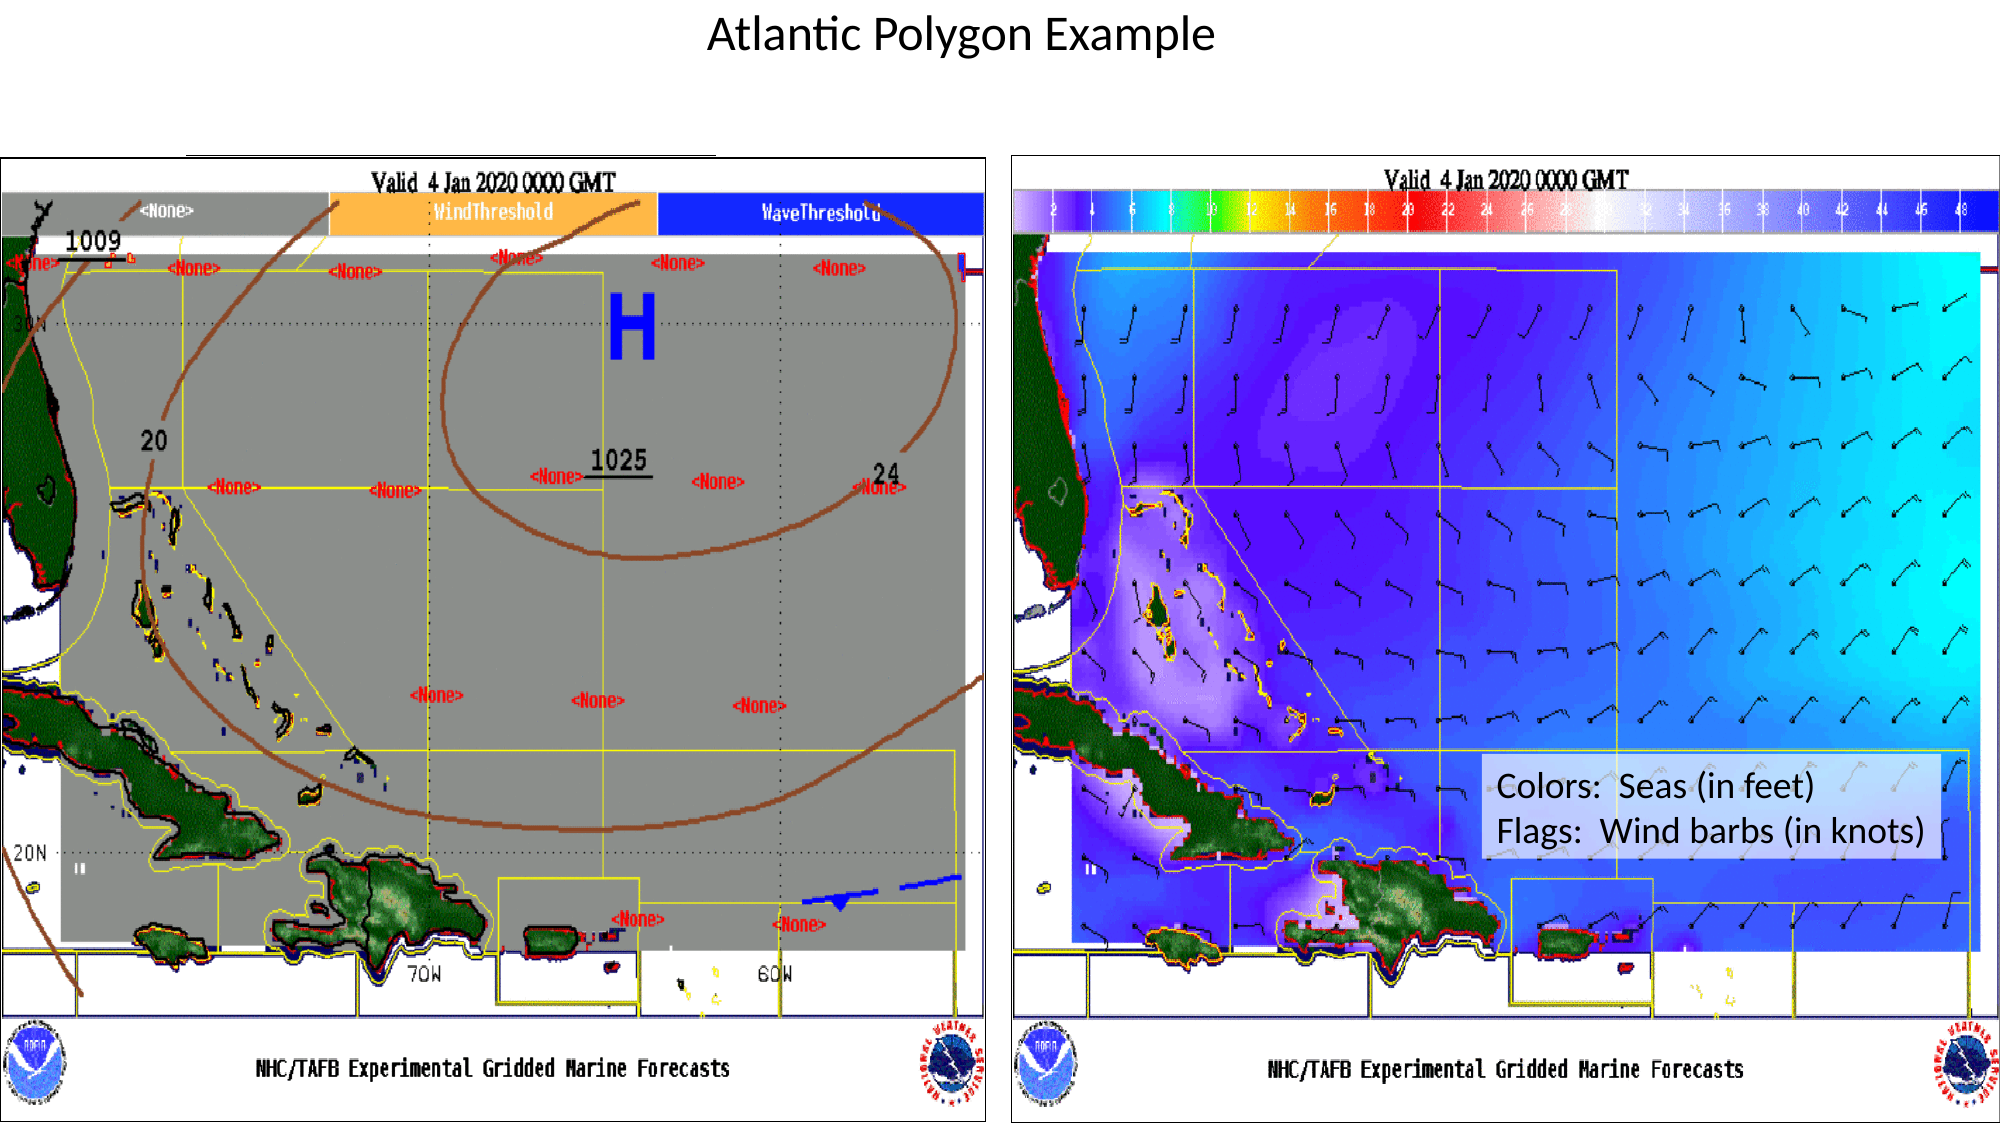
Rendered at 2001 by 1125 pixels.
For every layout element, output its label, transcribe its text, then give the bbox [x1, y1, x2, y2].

picture [0, 154, 988, 1125]
picture [1009, 154, 2000, 1125]
subtitle Atlantic Polygon Example [211, 0, 1712, 272]
